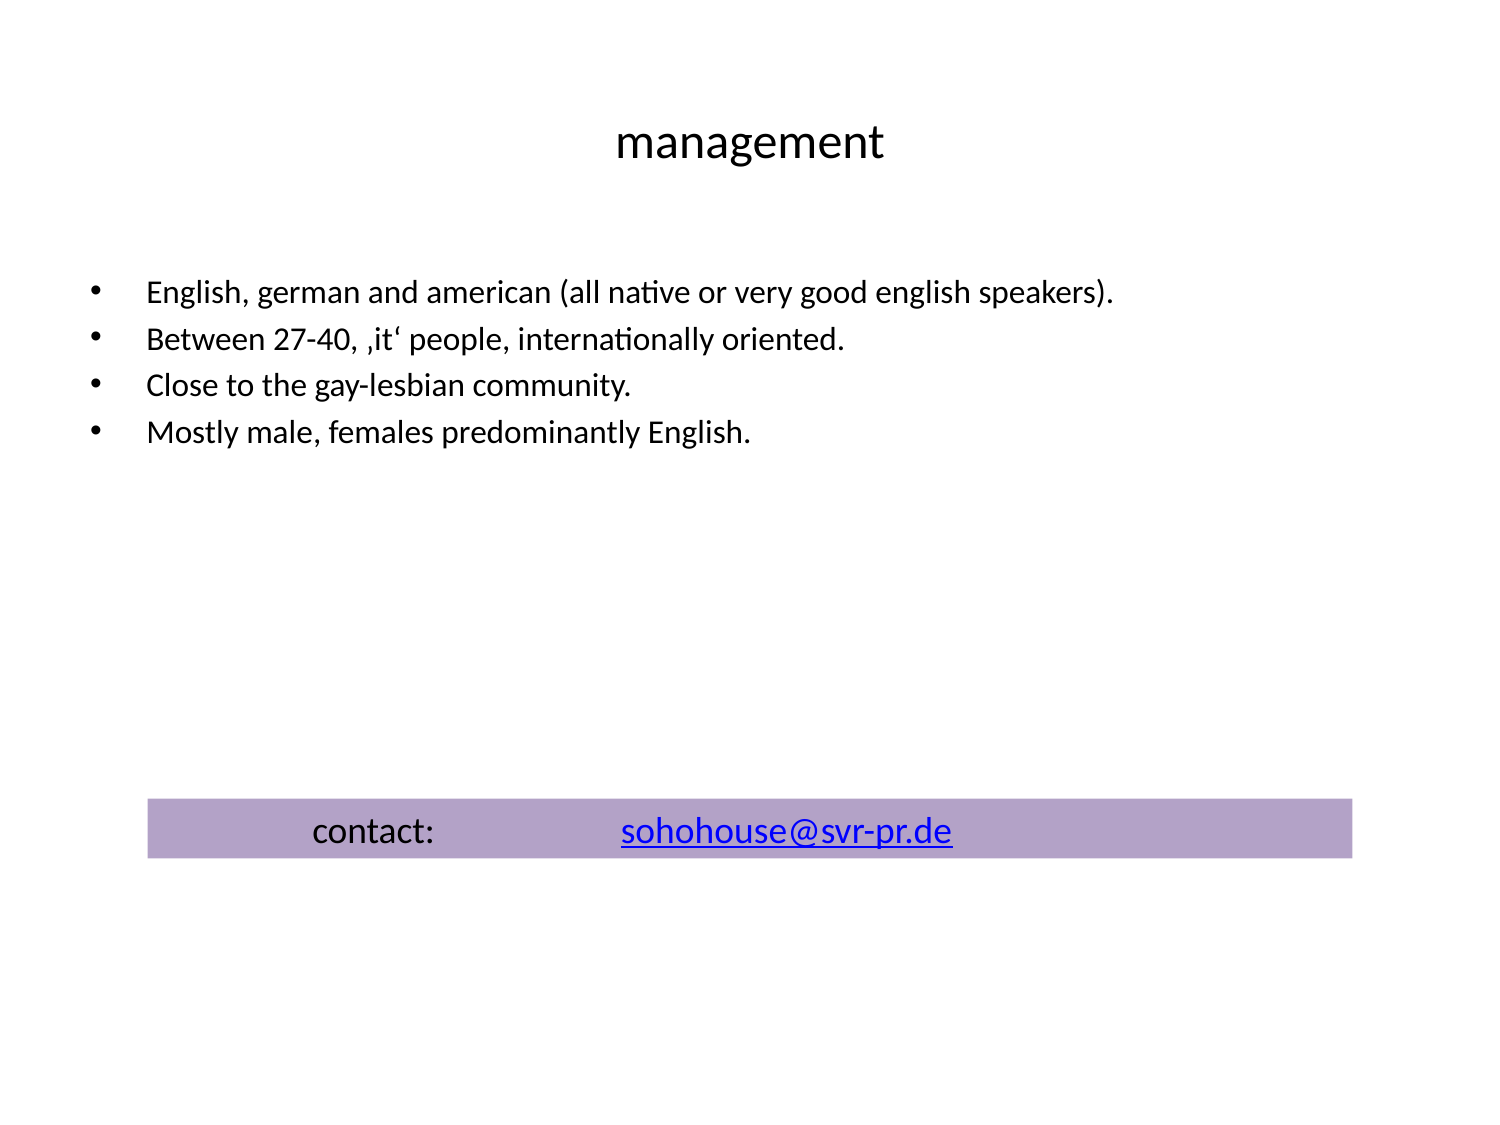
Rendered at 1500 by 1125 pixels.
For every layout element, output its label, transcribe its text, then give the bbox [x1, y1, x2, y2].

list English, german and american (all native or very good english speakers). Between 27-40, ‚it‘ people, internationally oriented. Close to the gay-lesbian community. Mostly male, females predominantly English. [75, 262, 1425, 1005]
text_box contact: sohohouse@svr-pr.de [147, 798, 1353, 859]
title management [75, 45, 1425, 233]
